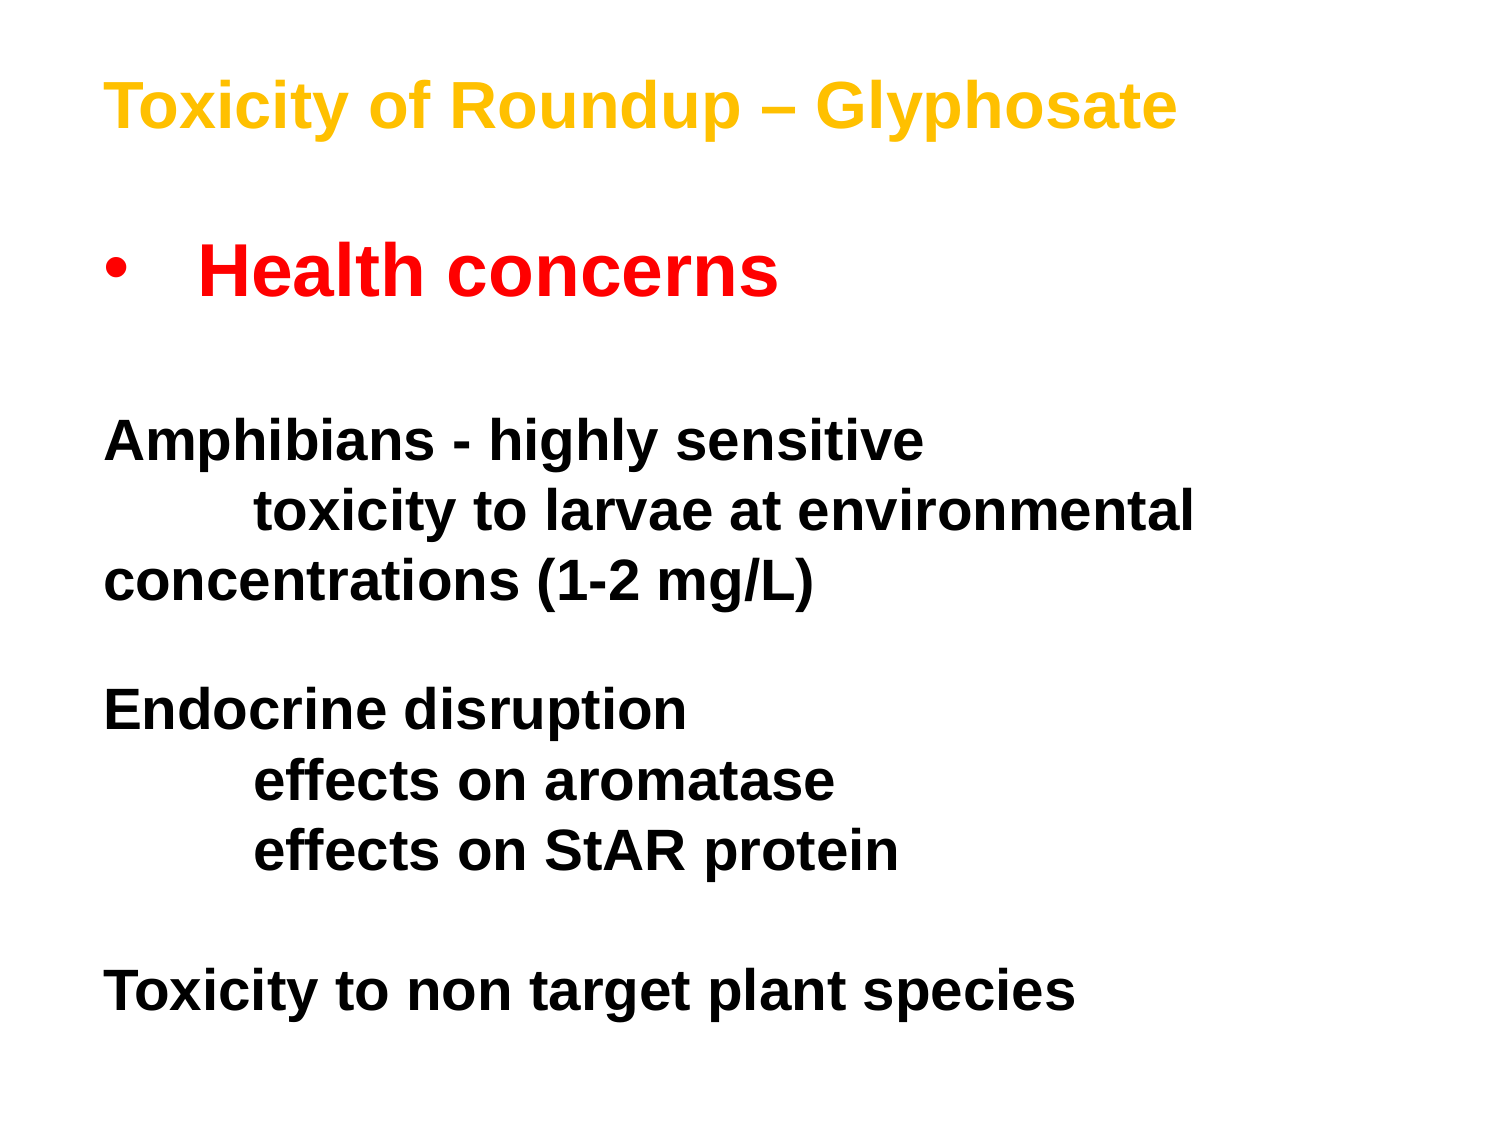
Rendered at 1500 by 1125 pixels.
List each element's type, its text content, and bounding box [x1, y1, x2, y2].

text_box Toxicity of Roundup – Glyphosate Health concerns Amphibians - highly sensitive toxicity to larvae at environmental concentrations (1-2 mg/L) Endocrine disruption effects on aromatase effects on StAR protein Toxicity to non target plant species [88, 54, 1329, 1125]
